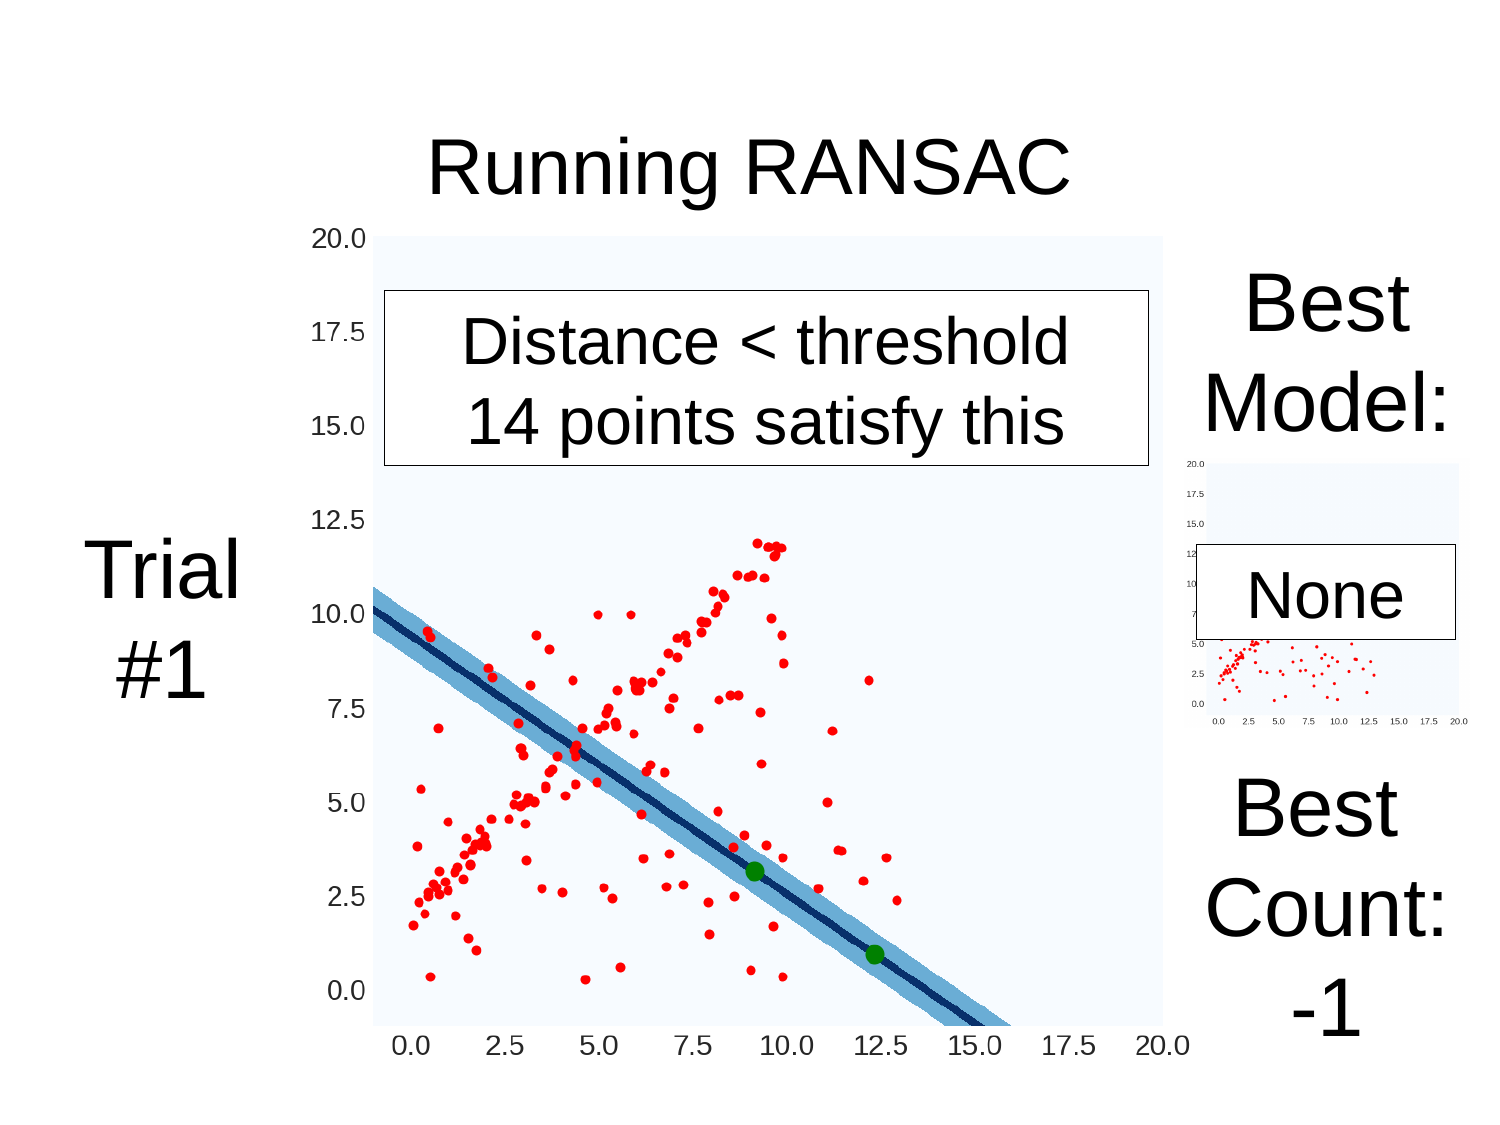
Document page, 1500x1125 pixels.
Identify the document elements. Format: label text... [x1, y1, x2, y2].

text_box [1168, 241, 1486, 1065]
text_box Trial #1 [31, 507, 294, 723]
title Running RANSAC [103, 59, 1397, 278]
picture [303, 219, 1197, 1066]
